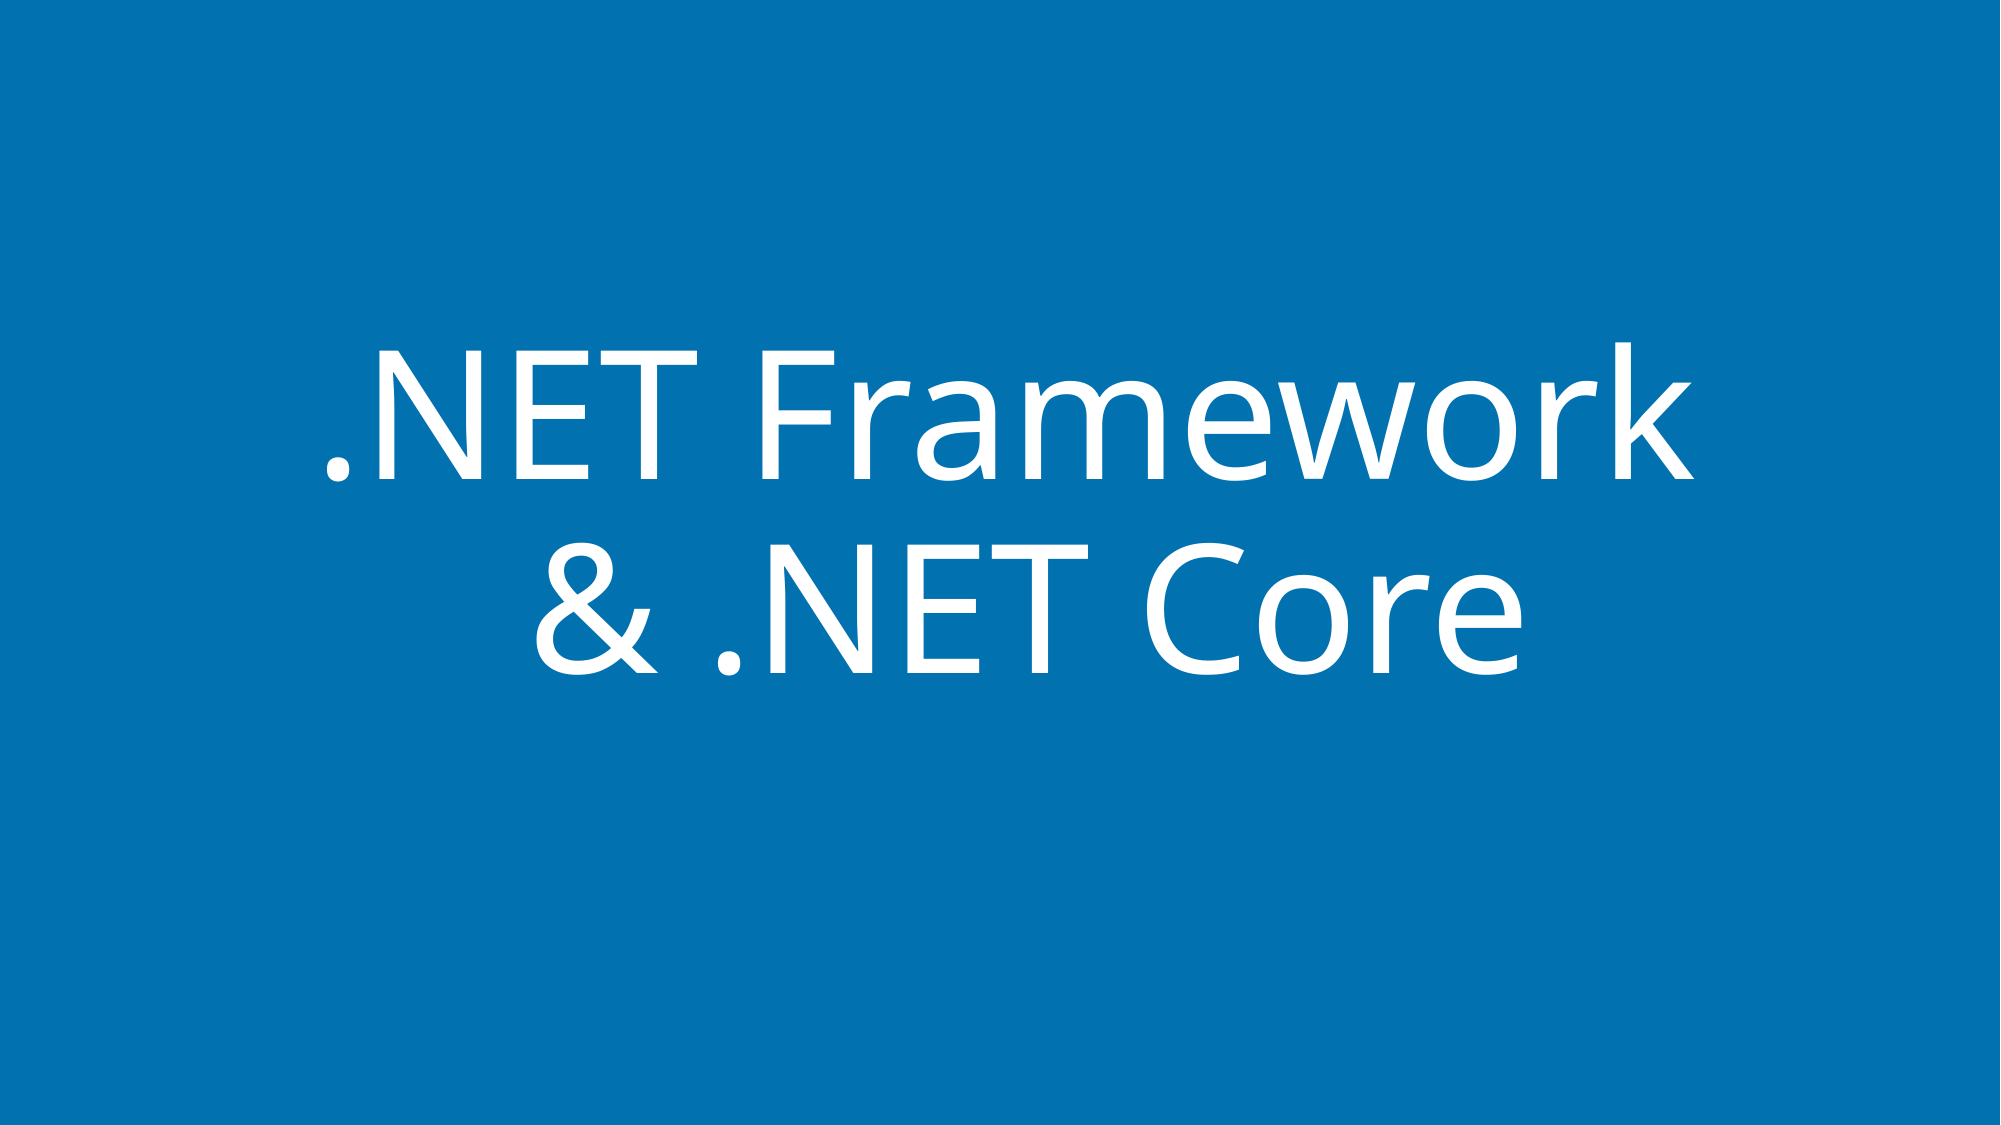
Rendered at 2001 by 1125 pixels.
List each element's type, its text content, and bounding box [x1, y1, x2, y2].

title .NET Framework & .NET Core [220, 297, 1839, 739]
